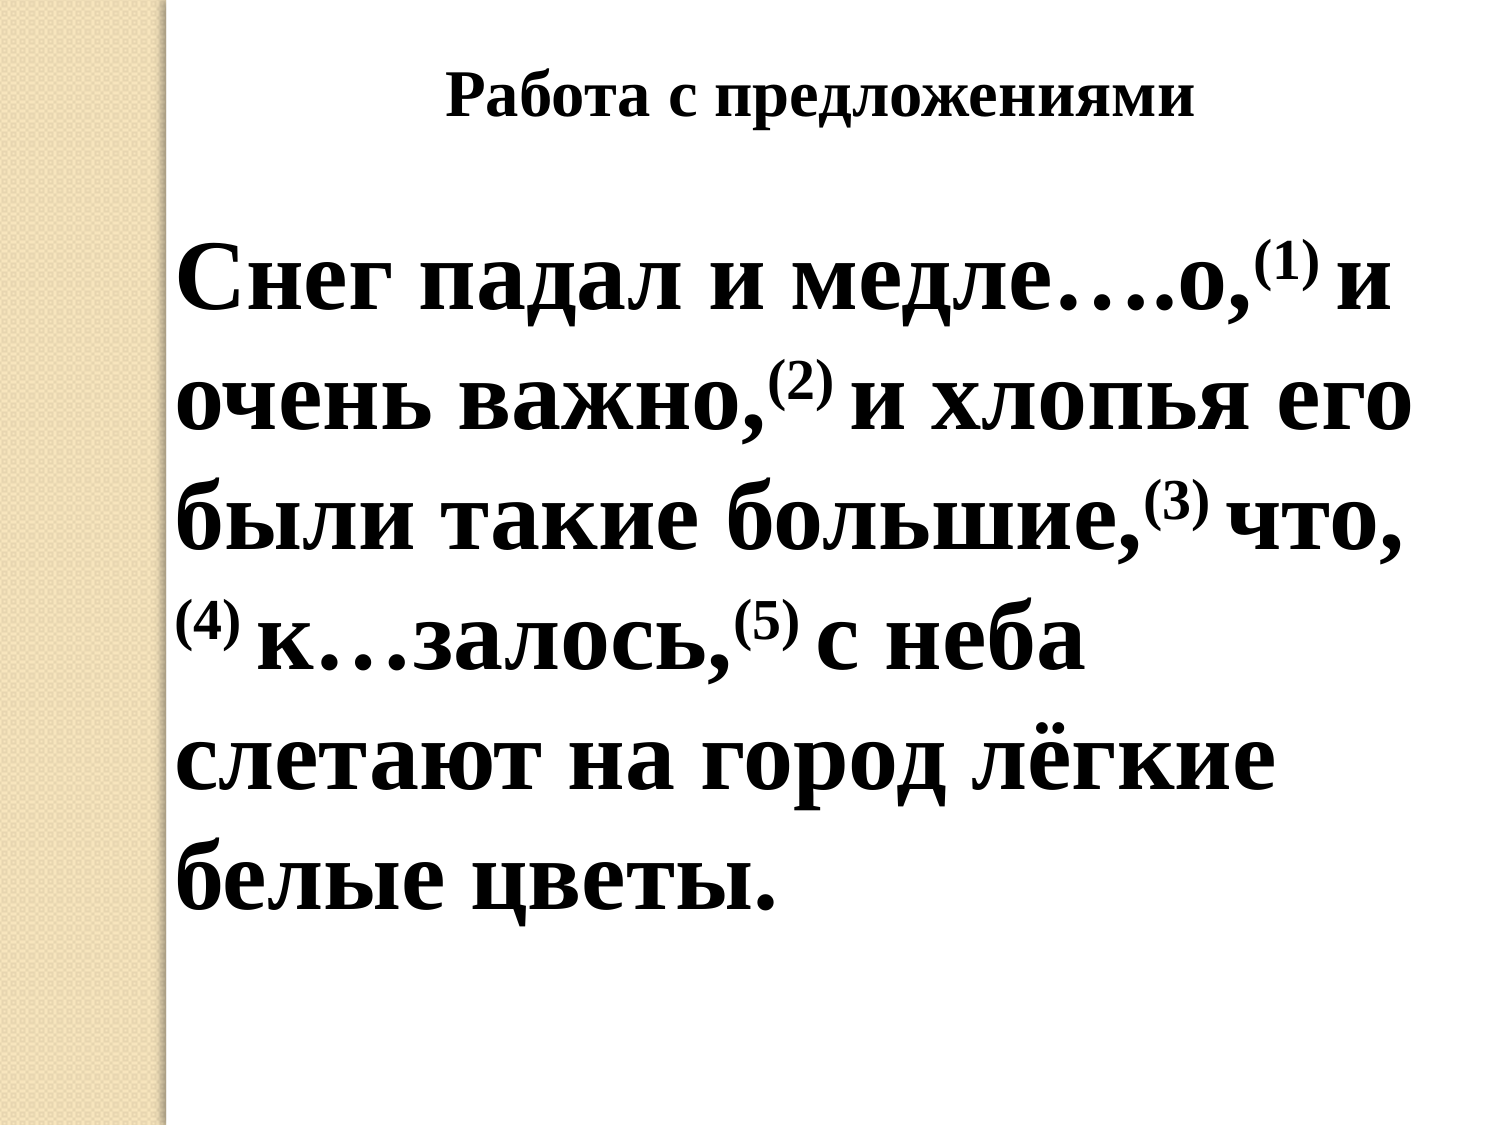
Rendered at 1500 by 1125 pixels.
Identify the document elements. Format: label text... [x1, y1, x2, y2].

text_box Работа с предложениями Снег падал и медле….о,(1) и очень важно,(2) и хлопья его были такие большие,(3) что,(4) к…залось,(5) с неба слетают на город лёгкие белые цветы. [159, 42, 1483, 1027]
